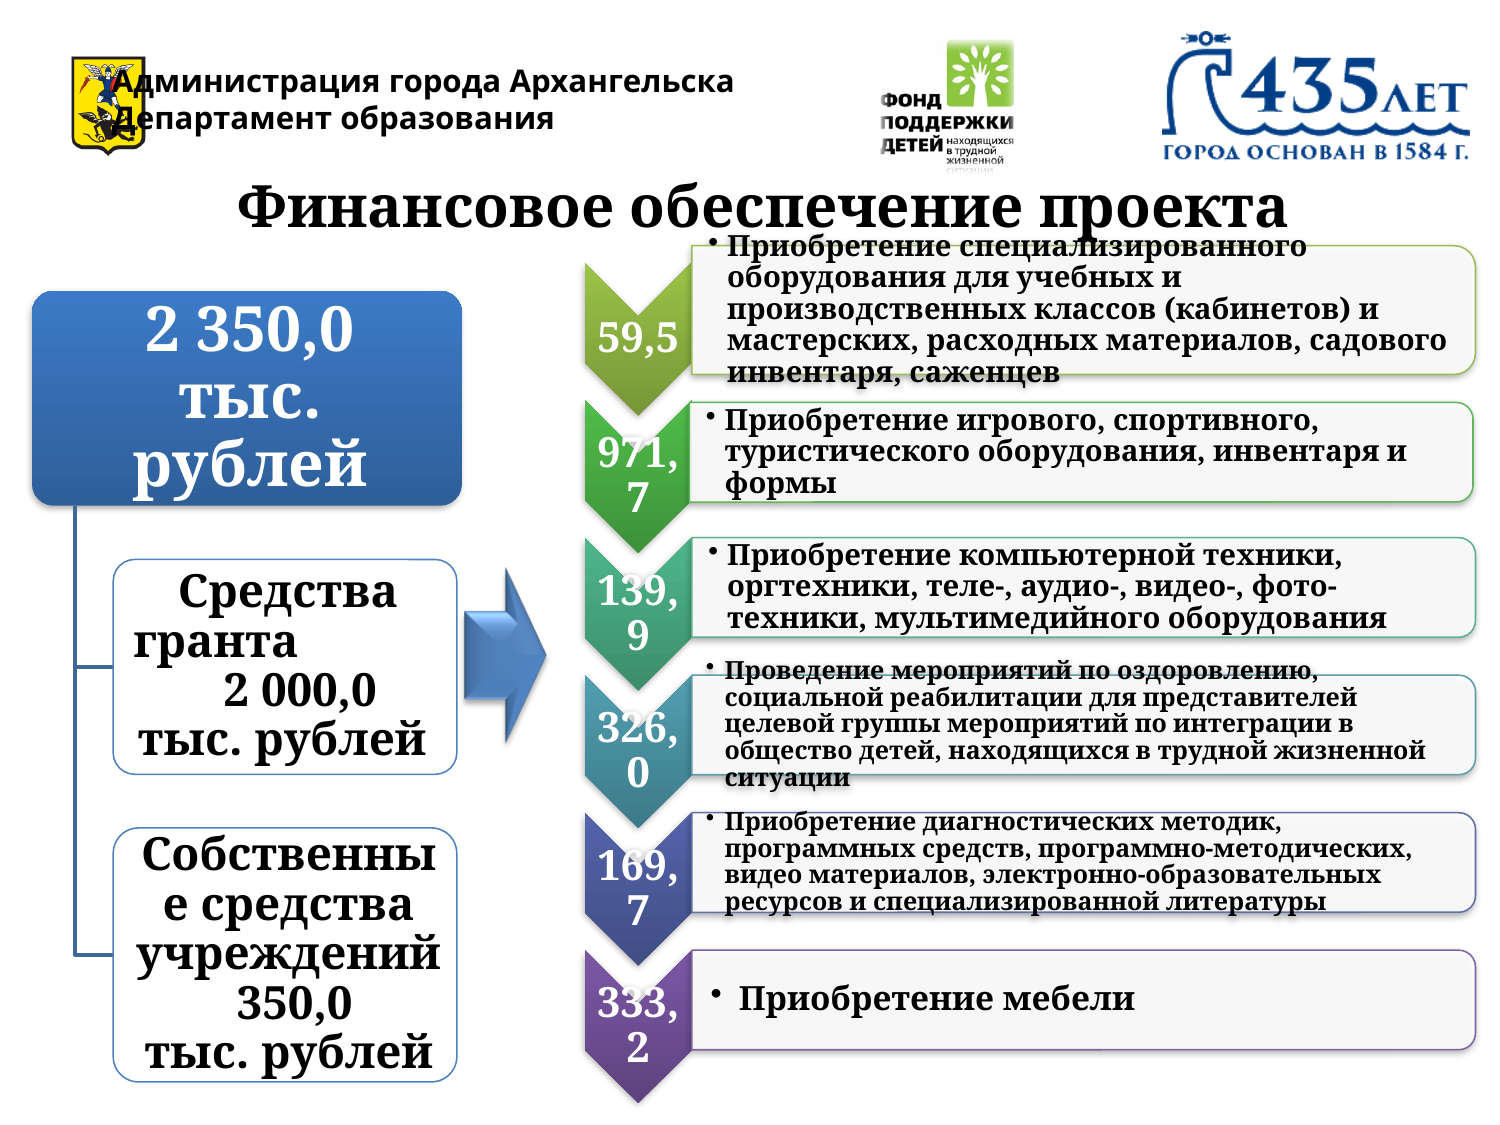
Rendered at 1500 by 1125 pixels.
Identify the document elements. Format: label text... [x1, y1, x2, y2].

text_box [17, 290, 467, 1083]
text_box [584, 245, 1476, 1107]
text_box Финансовое обеспечение проекта [164, 161, 1365, 247]
picture [454, 562, 556, 757]
text_box Администрация города Архангельска Департамент образования [167, 54, 751, 144]
picture [871, 31, 1026, 177]
picture [64, 48, 165, 162]
picture [1162, 31, 1471, 162]
